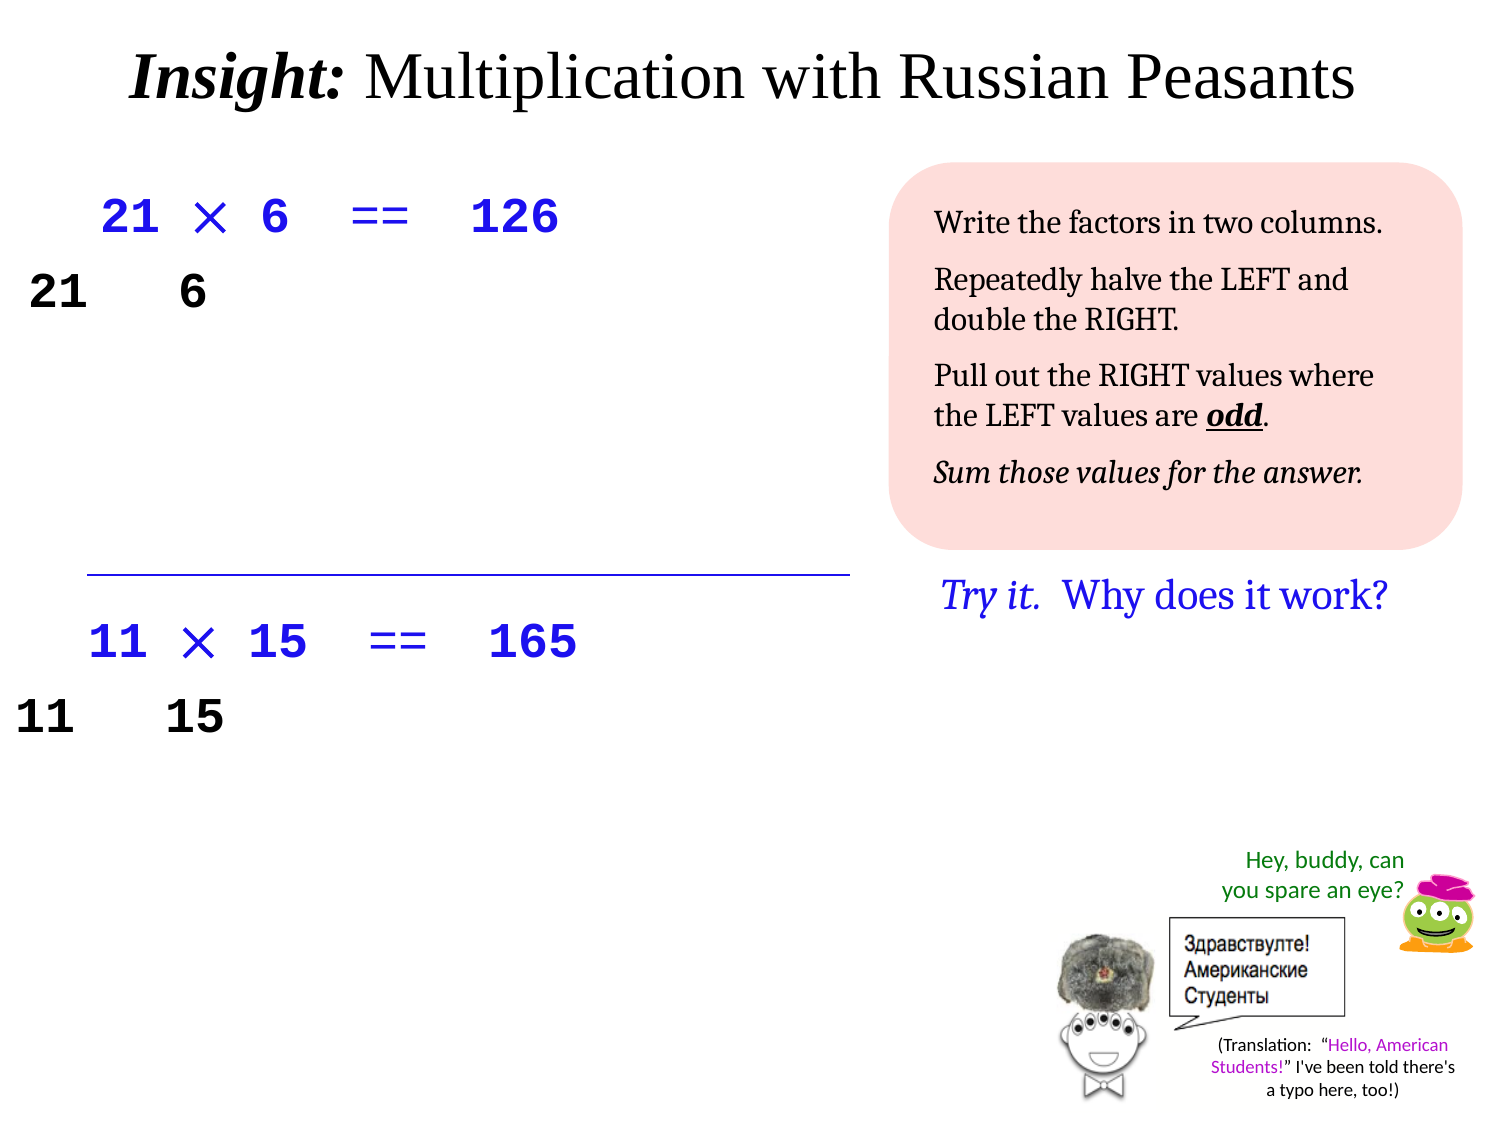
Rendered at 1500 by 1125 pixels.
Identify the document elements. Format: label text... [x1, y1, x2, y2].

text_box 11 15 [0, 674, 391, 750]
picture [1049, 913, 1349, 1113]
text_box 11  15 == 165 [73, 599, 713, 675]
text_box Write the factors in two columns. Repeatedly halve the LEFT and double the RIGHT. Pull out the RIGHT values where the LEFT values are odd. Sum those values for the answer. [919, 192, 1437, 498]
text_box [888, 162, 1463, 550]
text_box Insight: Multiplication with Russian Peasants [74, 24, 1413, 120]
text_box Try it. Why does it work? [925, 558, 1407, 626]
text_box Hey, buddy, can you spare an eye? [1201, 836, 1420, 912]
text_box 21 6 [13, 249, 374, 325]
text_box 21  6 == 126 [85, 174, 638, 250]
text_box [1399, 874, 1476, 953]
text_box (Translation: “Hello, American Students!” I've been told there's a typo here, too!) [1353, 1025, 1475, 1108]
